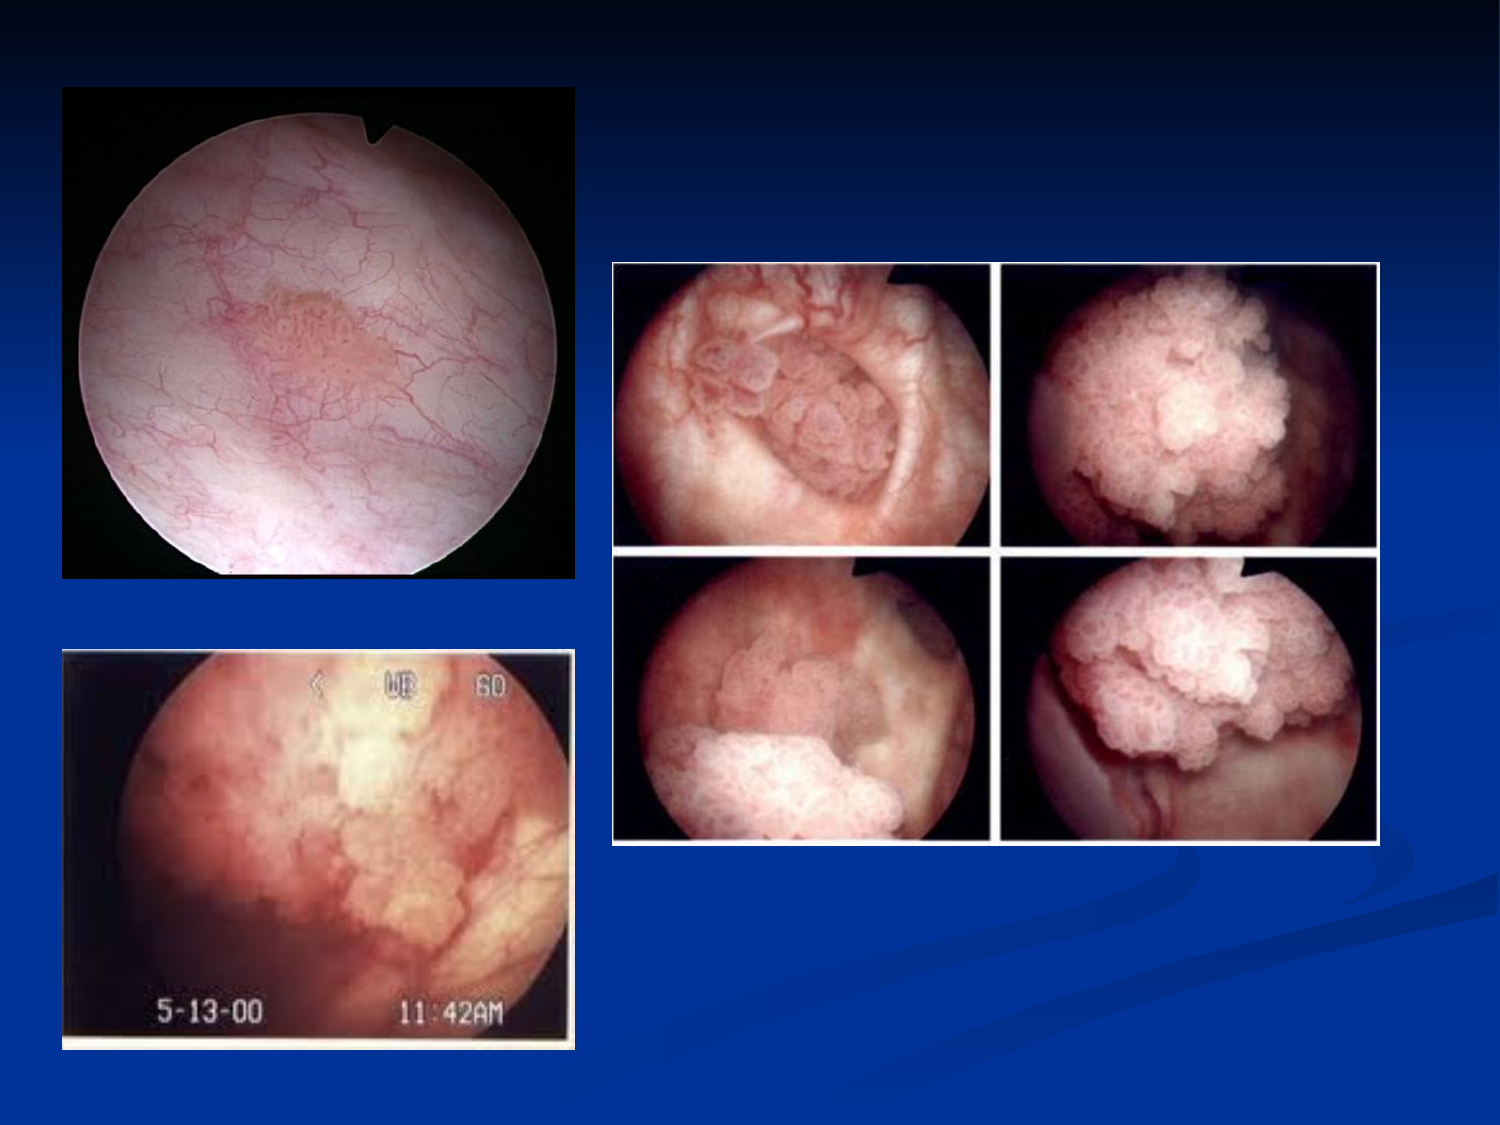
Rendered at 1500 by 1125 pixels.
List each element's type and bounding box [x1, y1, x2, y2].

picture [62, 649, 576, 1051]
picture [62, 87, 576, 579]
picture [612, 262, 1380, 846]
